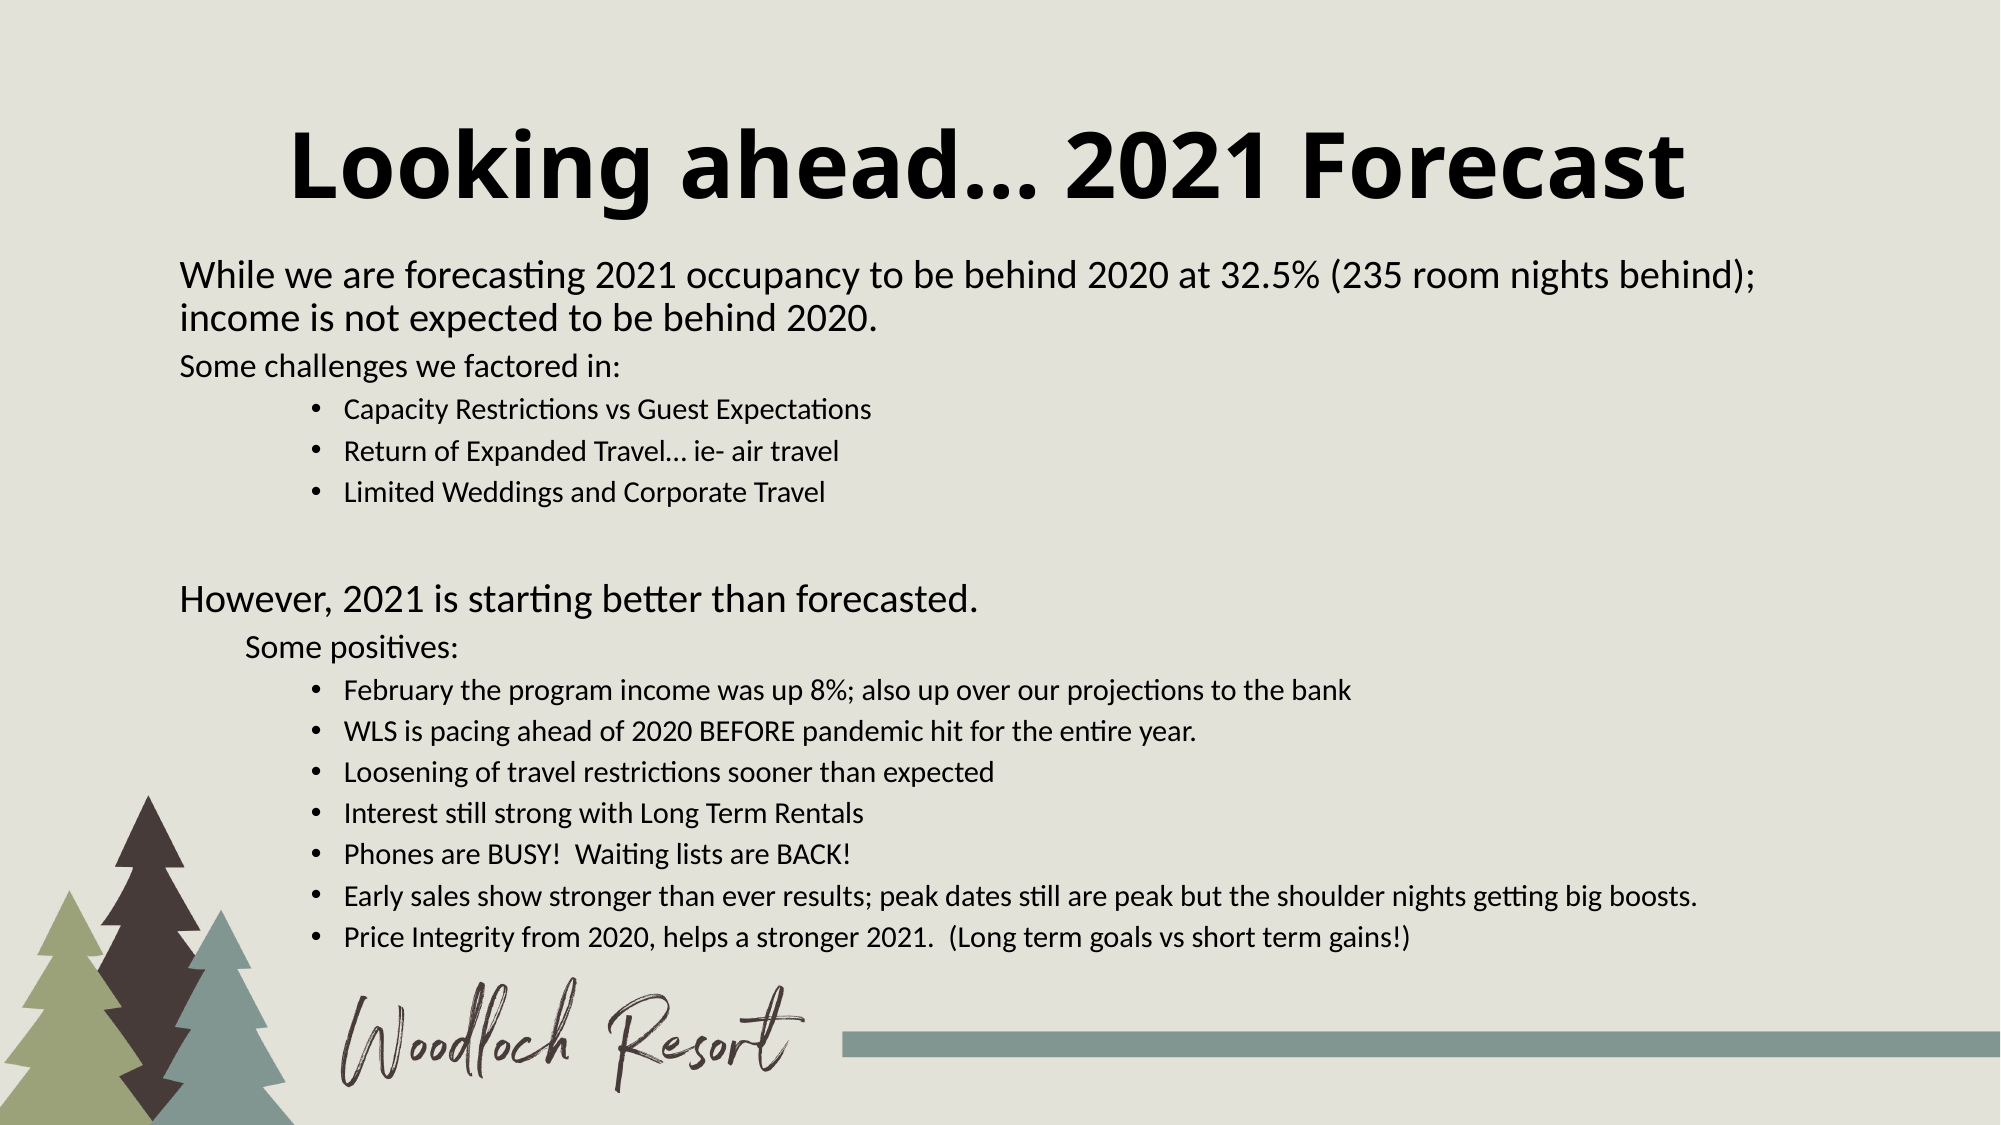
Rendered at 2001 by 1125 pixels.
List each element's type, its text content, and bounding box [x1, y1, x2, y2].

title Looking ahead… 2021 Forecast [137, 59, 1863, 245]
list While we are forecasting 2021 occupancy to be behind 2020 at 32.5% (235 room nights behind); income is not expected to be behind 2020. Some challenges we factored in: Capacity Restrictions vs Guest Expectations Return of Expanded Travel… ie- air travel Limited Weddings and Corporate Travel However, 2021 is starting better than forecasted. Some positives: February the program income was up 8%; also up over our projections to the bank WLS is pacing ahead of 2020 BEFORE pandemic hit for the entire year. Loosening of travel restrictions sooner than expected Interest still strong with Long Term Rentals Phones are BUSY! Waiting lists are BACK! Early sales show stronger than ever results; peak dates still are peak but the shoulder nights getting big boosts. Price Integrity from 2020, helps a stronger 2021. (Long term goals vs short term gains!) [98, 245, 1863, 970]
picture [0, 0, 2001, 1125]
